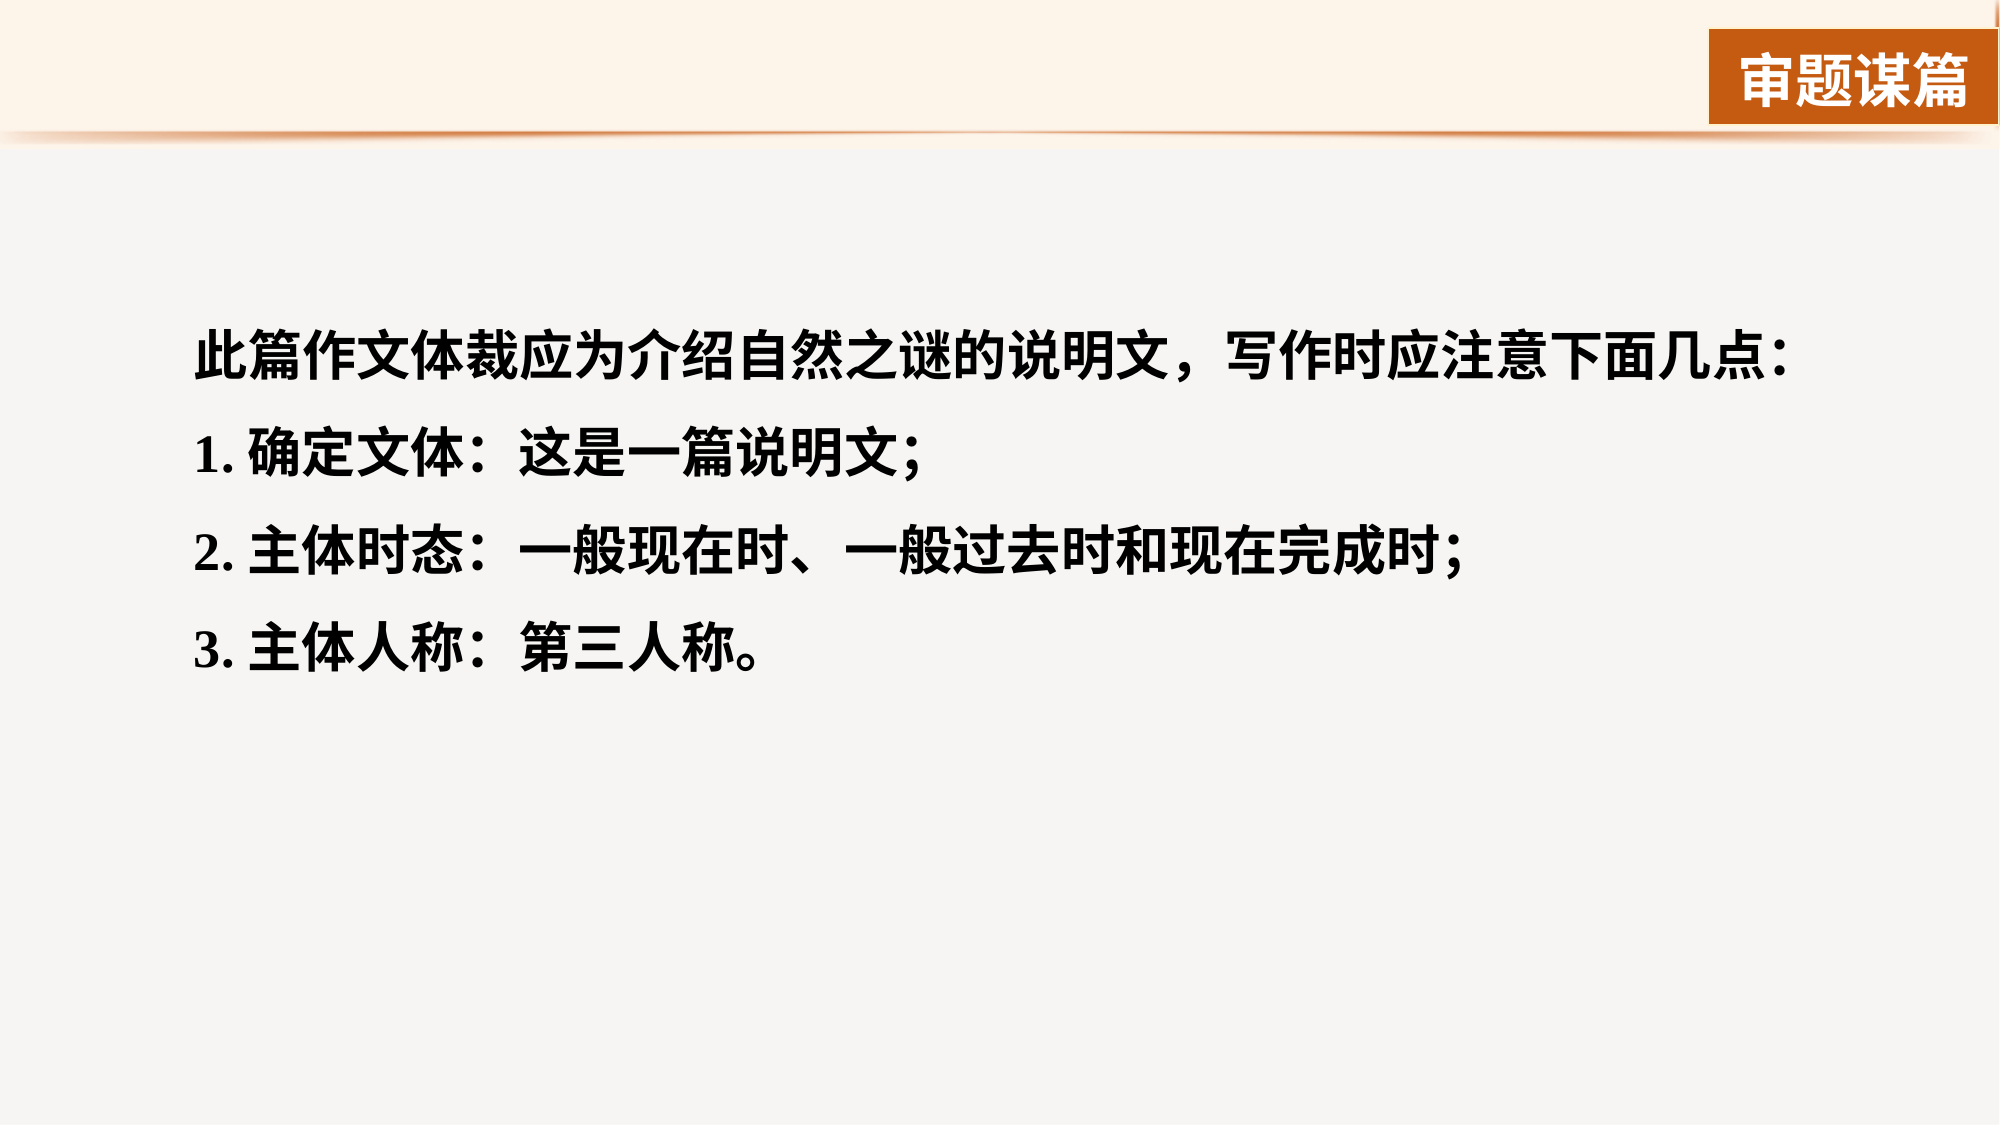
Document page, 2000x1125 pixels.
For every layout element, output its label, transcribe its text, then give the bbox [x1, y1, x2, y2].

picture [0, 0, 2000, 149]
text_box 此篇作文体裁应为介绍自然之谜的说明文，写作时应注意下面几点： 1.确定文体：这是一篇说明文； 2.主体时态：一般现在时、一般过去时和现在完成时； 3.主体人称：第三人称。 [65, 278, 1935, 689]
